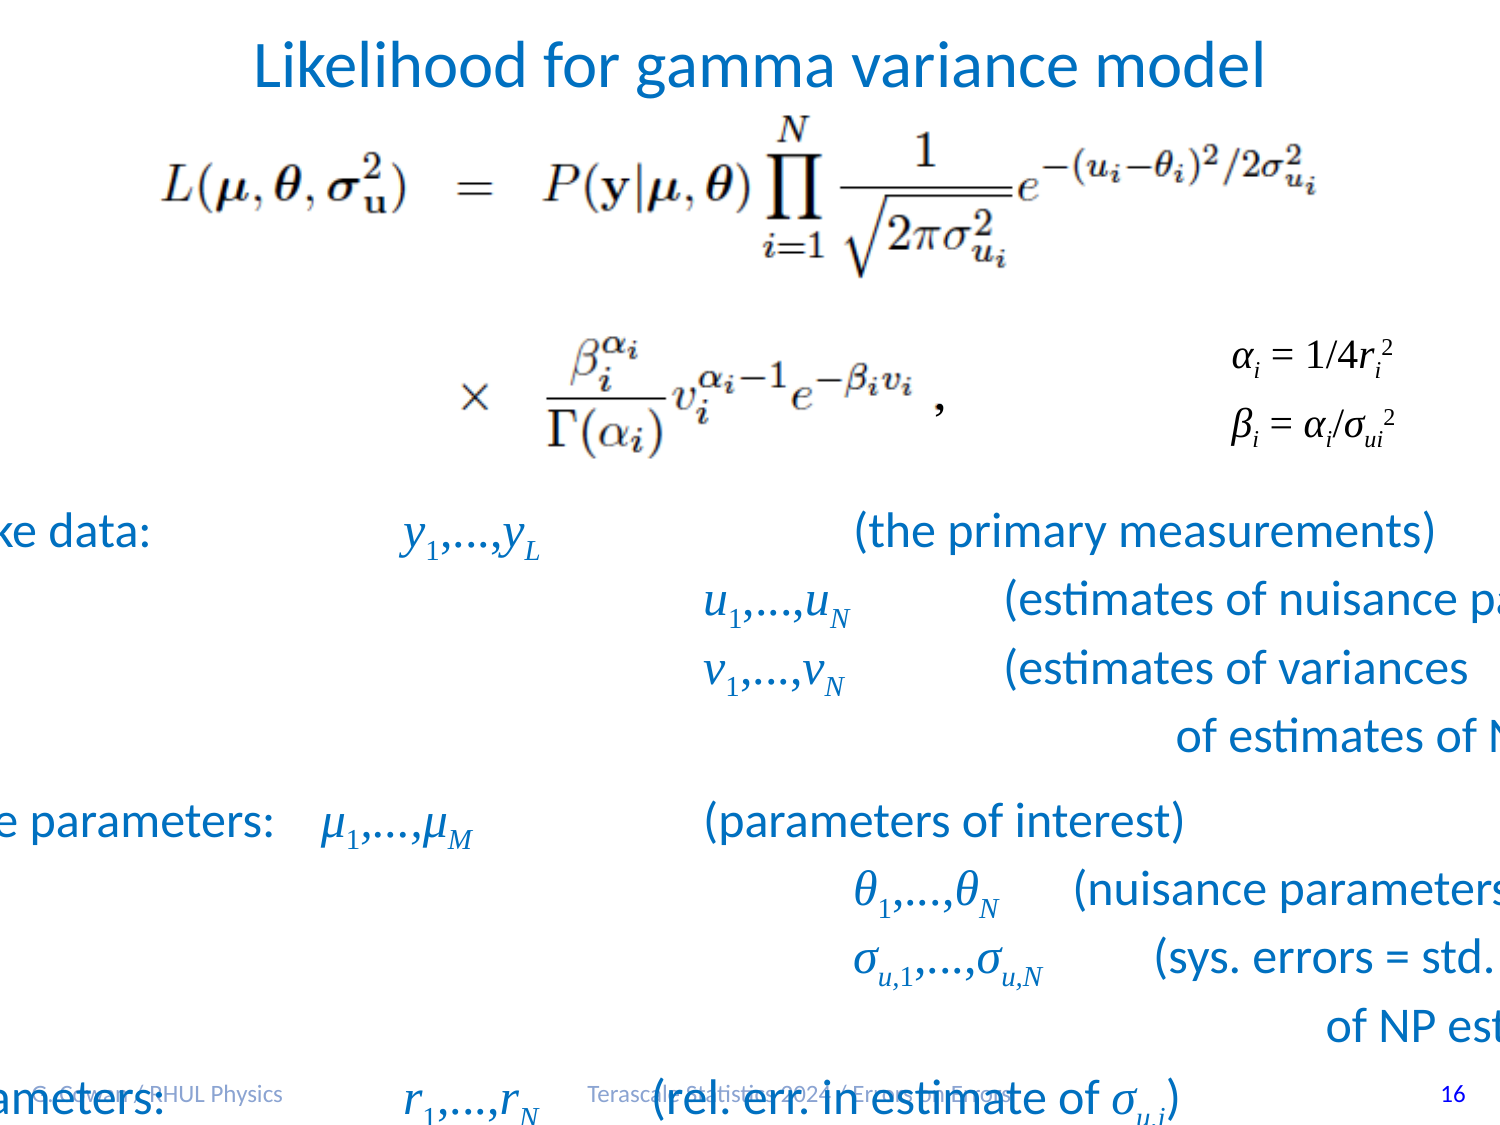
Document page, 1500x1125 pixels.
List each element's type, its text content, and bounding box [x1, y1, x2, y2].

text_box αi = 1/4ri2 βi = αi/σui2 [1344, 319, 1411, 460]
text_box Treated like data: y1,...,yL (the primary measurements) u1,...,uN (estimates of nuisance par.) v1,...,vN (estimates of variances of estimates of NP) Adjustable parameters: μ1,...,μM (parameters of interest) θ1,...,θN (nuisance parameters) σu,1,...,σu,N (sys. errors = std. dev. of of NP estimates) Fixed parameters: r1,...,rN (rel. err. in estimate of σu,i) [0, 490, 1500, 1125]
text_box Likelihood for gamma variance model [167, 19, 1353, 103]
picture [154, 108, 1341, 470]
